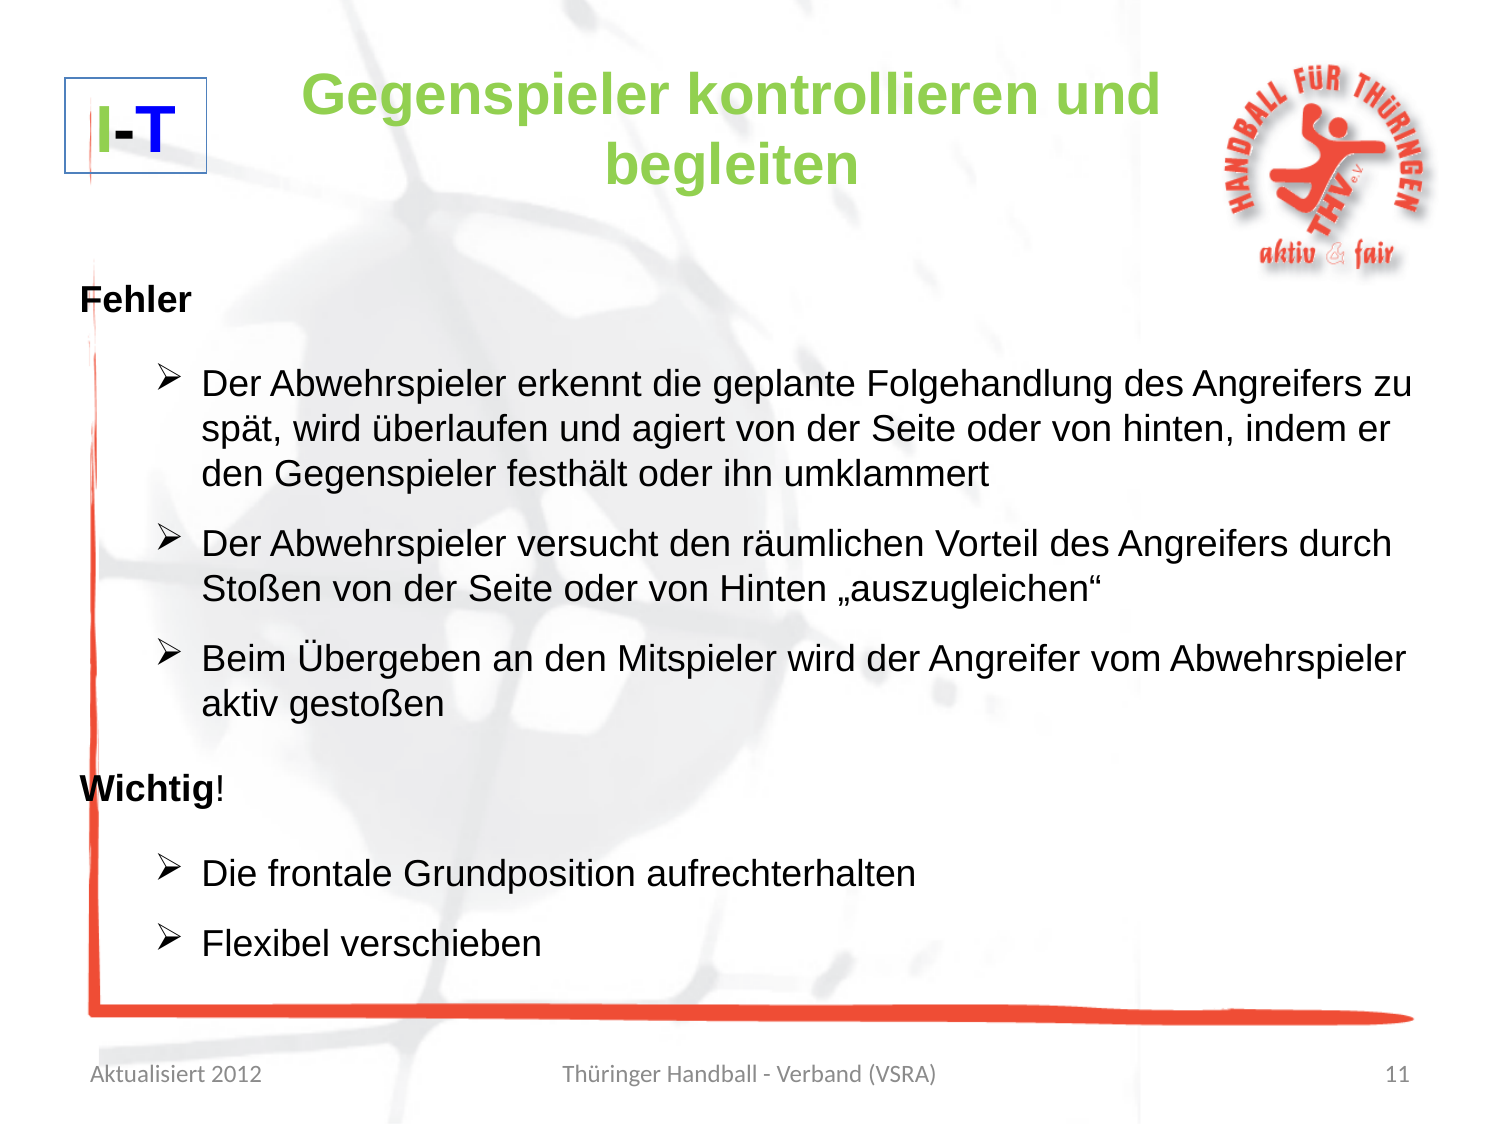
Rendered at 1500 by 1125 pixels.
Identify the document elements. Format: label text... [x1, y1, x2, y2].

slide_number 11 [1074, 1042, 1425, 1103]
text_box I-T [64, 78, 207, 173]
text_box Gegenspieler kontrollieren und begleiten [218, 48, 1247, 204]
picture [0, 0, 1500, 1125]
text_box Fehler Der Abwehrspieler erkennt die geplante Folgehandlung des Angreifers zu spät, wird überlaufen und agiert von der Seite oder von hinten, indem er den Gegenspieler festhält oder ihn umklammert Der Abwehrspieler versucht den räumlichen Vorteil des Angreifers durch Stoßen von der Seite oder von Hinten „auszugleichen“ Beim Übergeben an den Mitspieler wird der Angreifer vom Abwehrspieler aktiv gestoßen Wichtig! Die frontale Grundposition aufrechterhalten Flexibel verschieben [64, 267, 1459, 972]
footer Thüringer Handball - Verband (VSRA) [512, 1042, 988, 1103]
slide_number Aktualisiert 2012 [75, 1042, 425, 1103]
